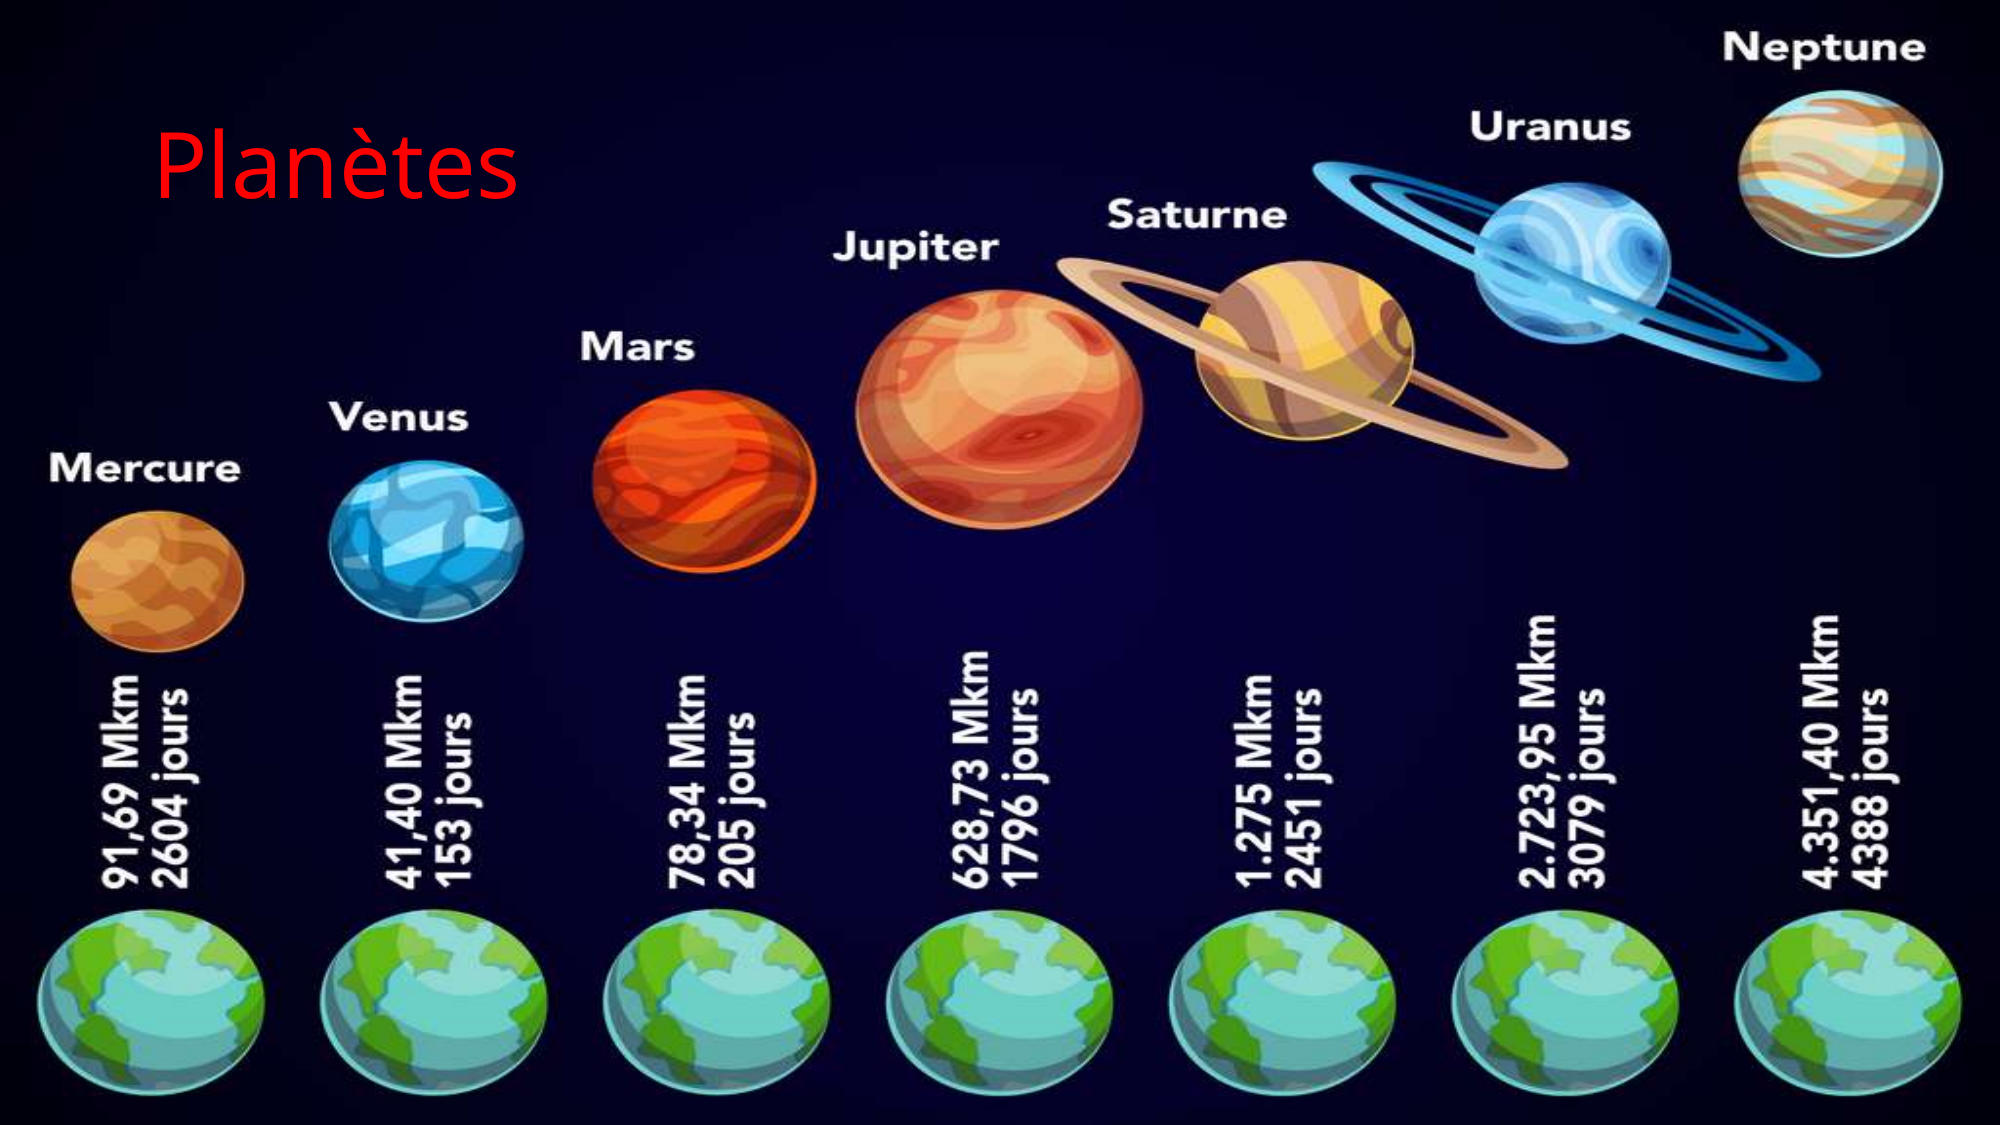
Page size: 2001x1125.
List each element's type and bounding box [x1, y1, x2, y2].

list [0, 0, 2000, 1125]
